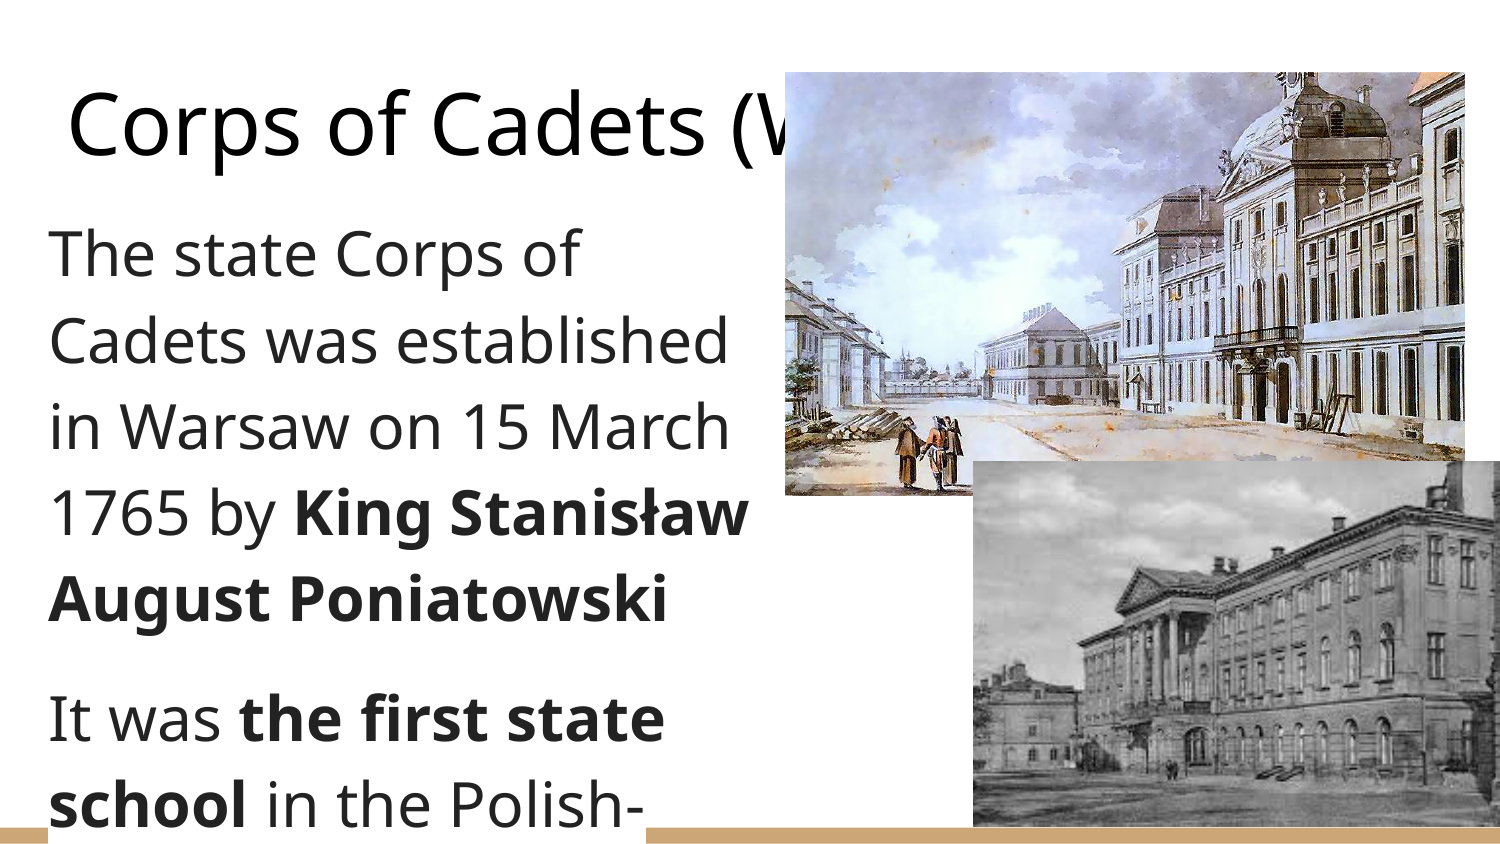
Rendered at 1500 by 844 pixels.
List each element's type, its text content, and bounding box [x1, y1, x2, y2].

title Corps of Cadets (Warsaw) [51, 51, 1449, 189]
list The state Corps of Cadets was established in Warsaw on 15 March 1765 by King Stanisław August Poniatowski It was the first state school in the Polish-Lithuanian Commonwealth [33, 188, 771, 739]
picture [784, 71, 1500, 827]
